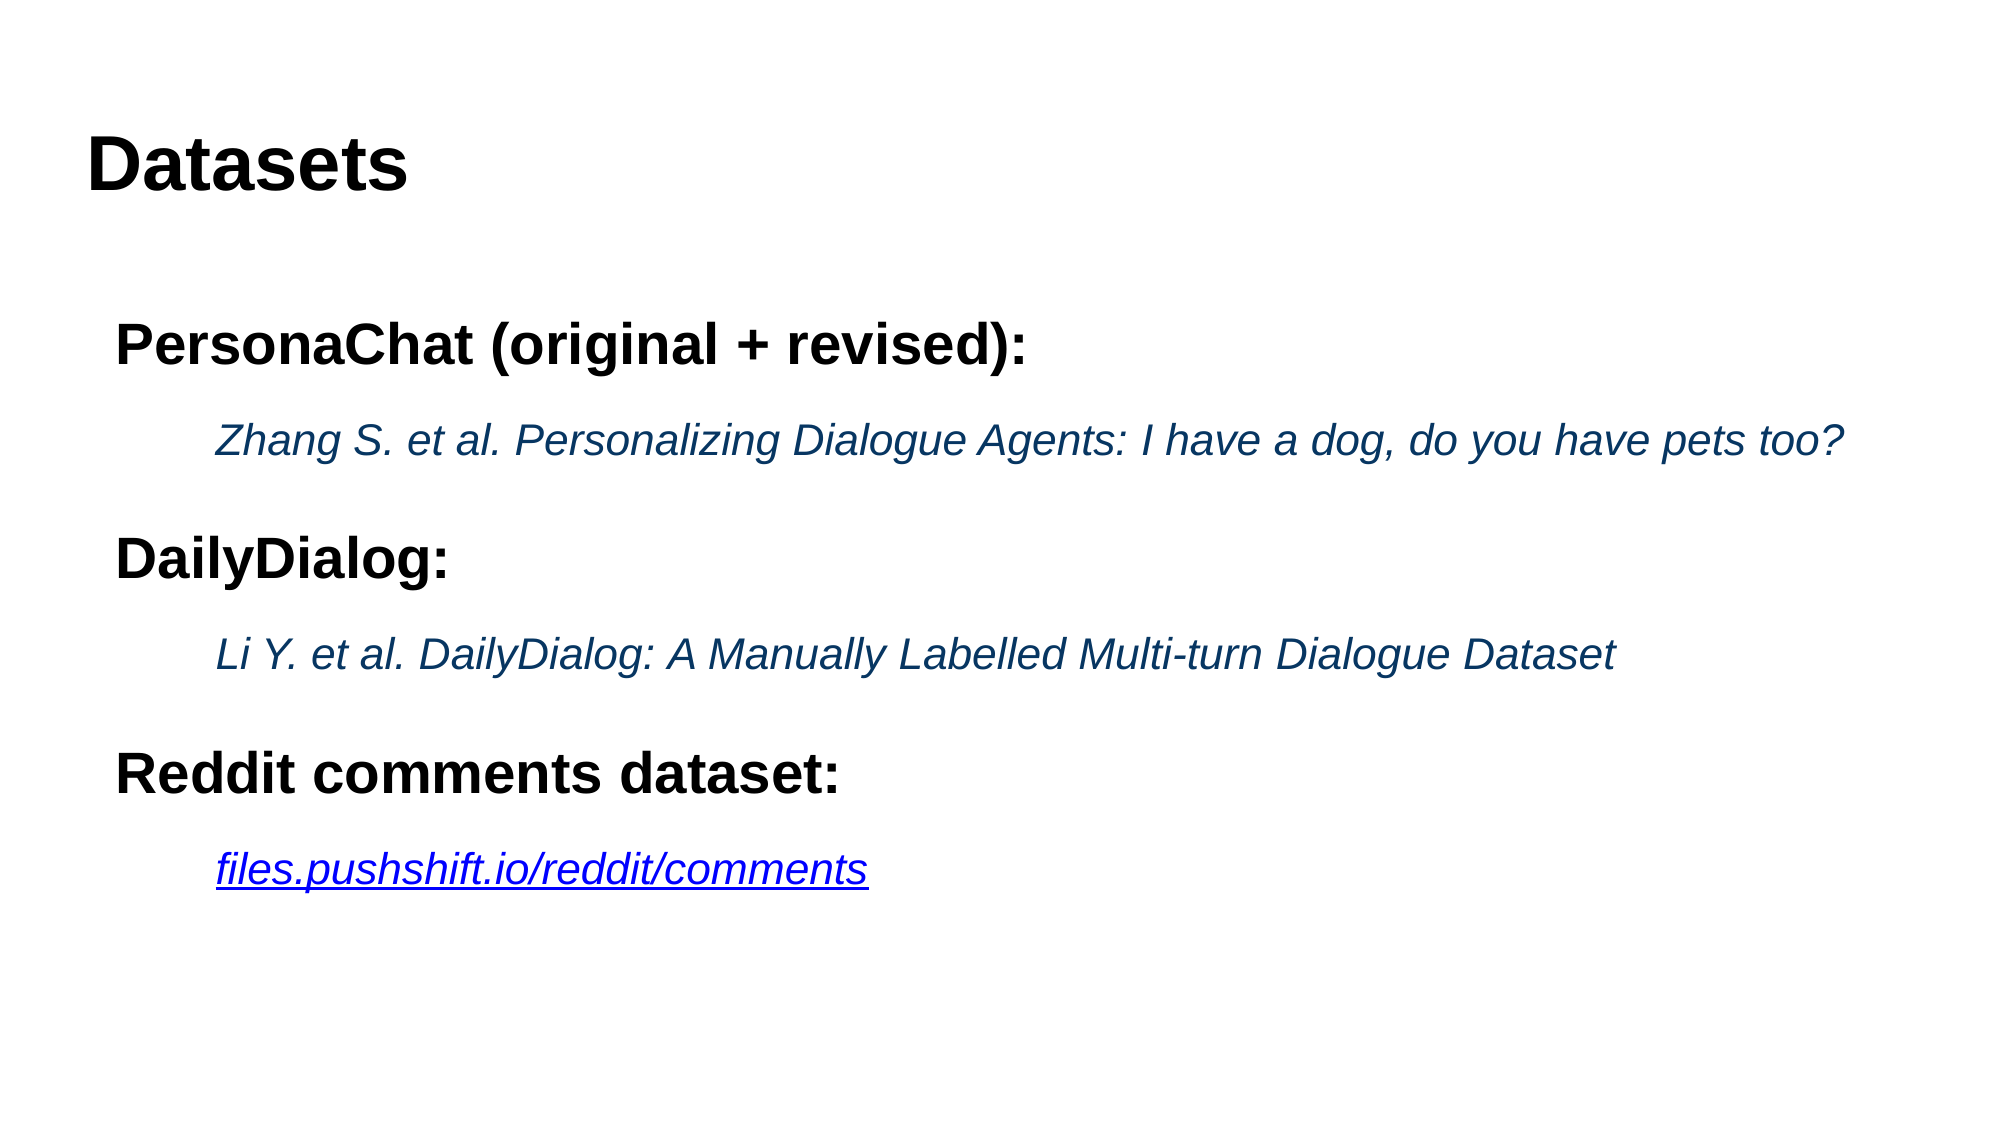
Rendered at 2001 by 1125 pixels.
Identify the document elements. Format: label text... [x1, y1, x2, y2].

title Datasets [84, 110, 414, 301]
text_box PersonaChat (original + revised): Zhang S. et al. Personalizing Dialogue Agents: I have a dog, do you have pets too? DailyDialog: Li Y. et al. DailyDialog: A Manually Labelled Multi-turn Dialogue Dataset Reddit comments dataset: files.pushshift.io/reddit/comments [113, 303, 1854, 894]
